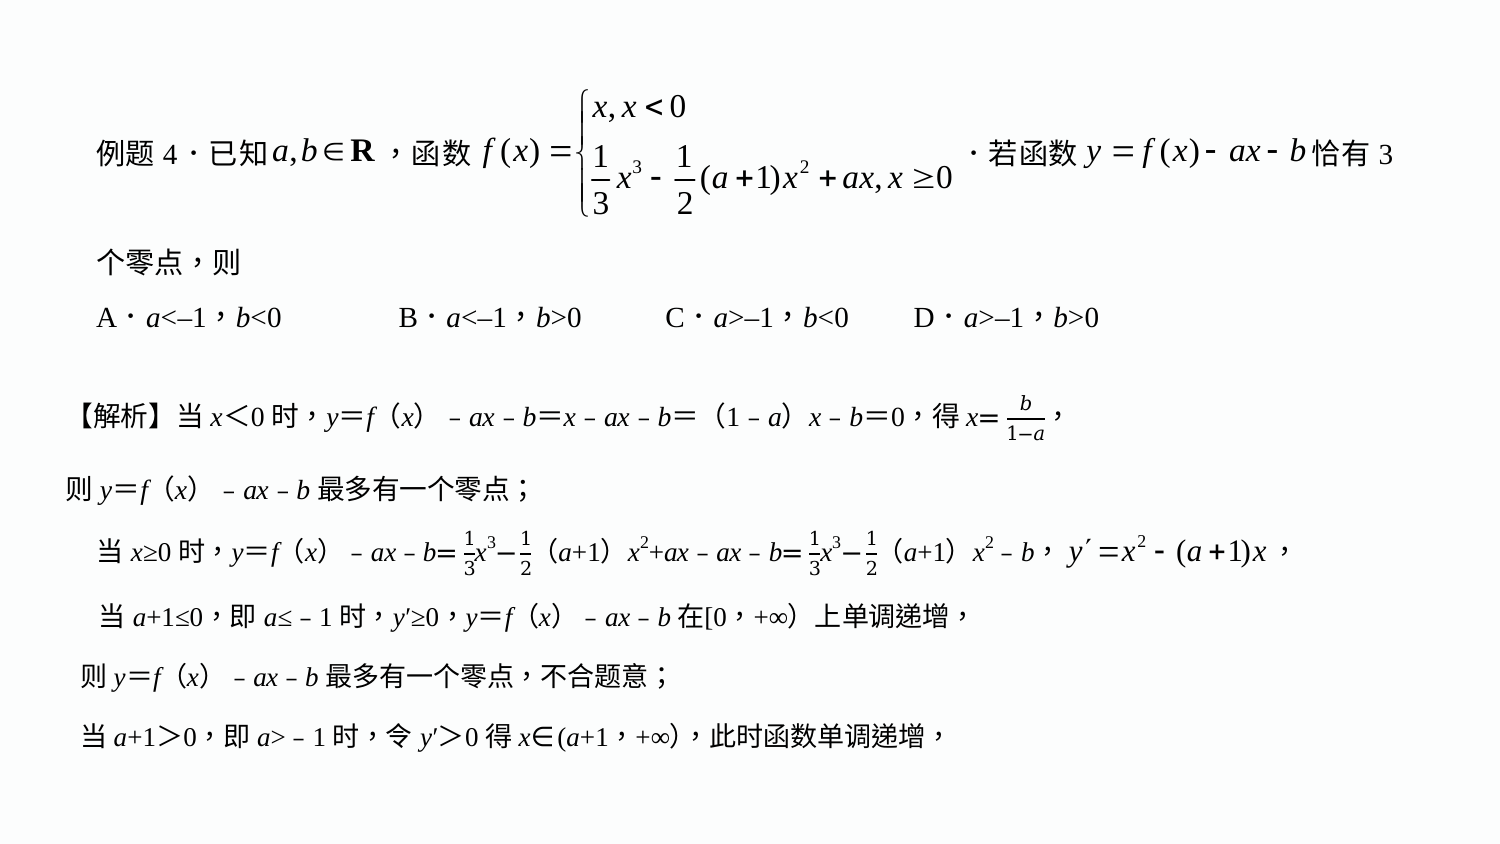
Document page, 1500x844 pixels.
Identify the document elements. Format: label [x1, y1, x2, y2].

text_box [69, 511, 1317, 616]
text_box [44, 586, 1292, 844]
text_box [29, 377, 1308, 520]
text_box [37, 66, 1397, 351]
